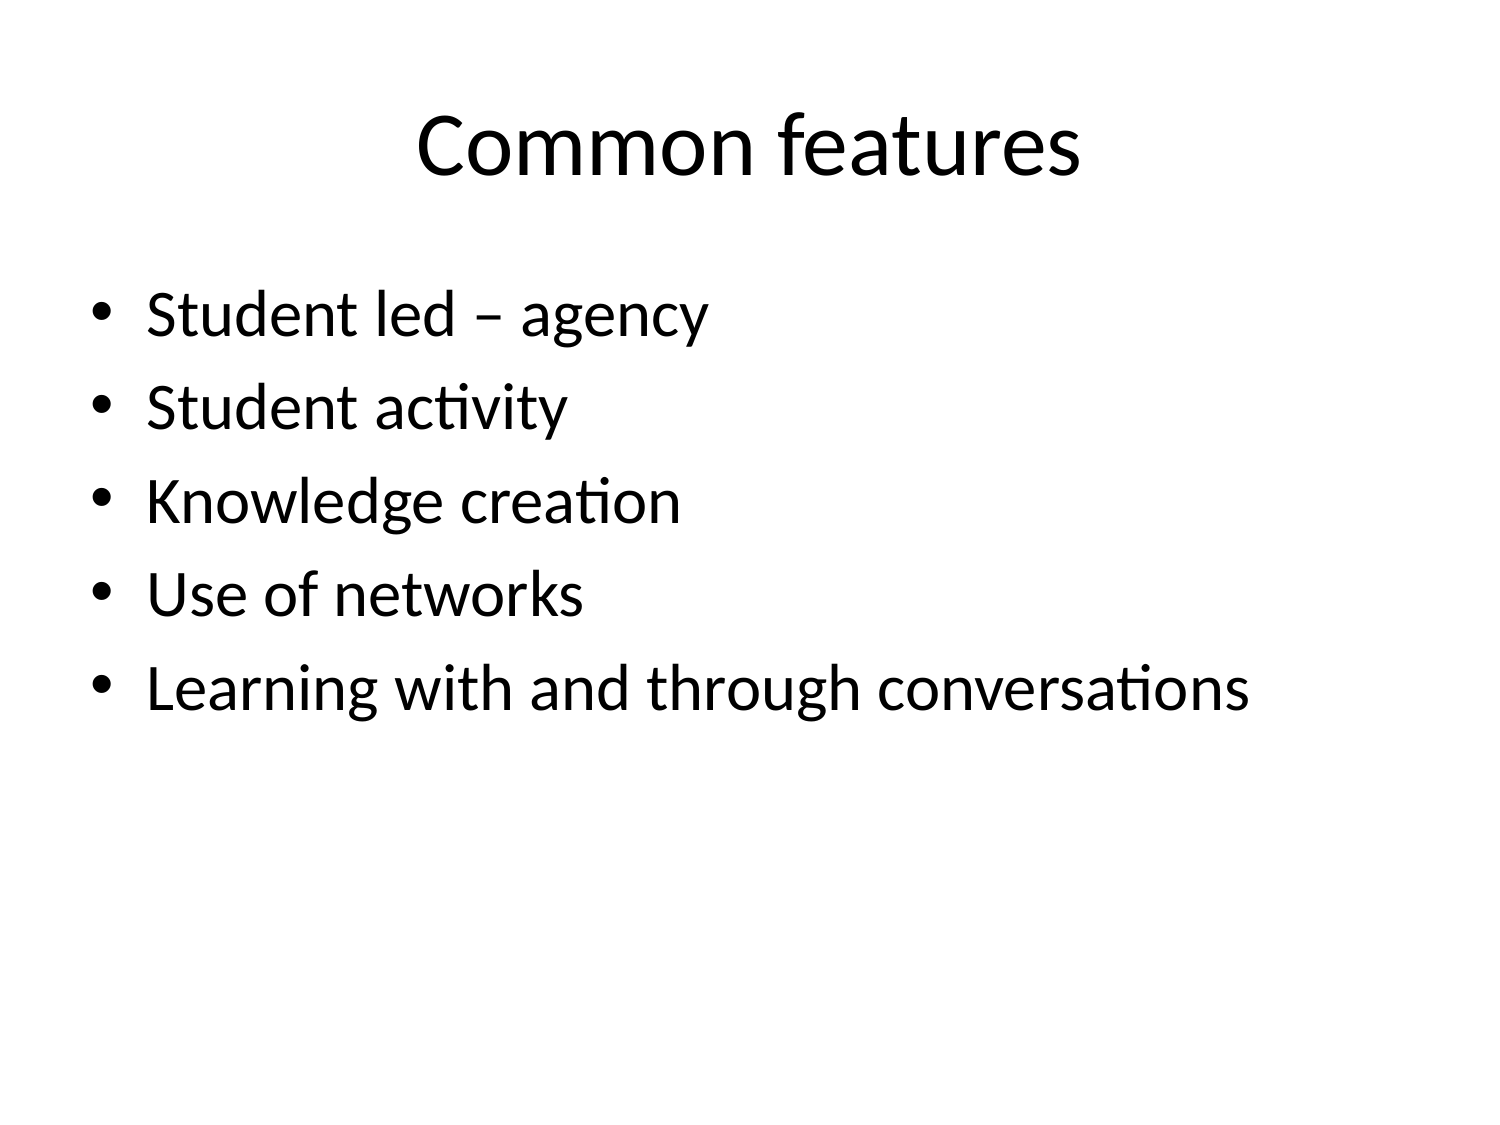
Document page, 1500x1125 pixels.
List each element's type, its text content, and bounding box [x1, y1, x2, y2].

list Student led – agency Student activity Knowledge creation Use of networks Learning with and through conversations [75, 262, 1425, 1005]
title Common features [75, 45, 1425, 233]
